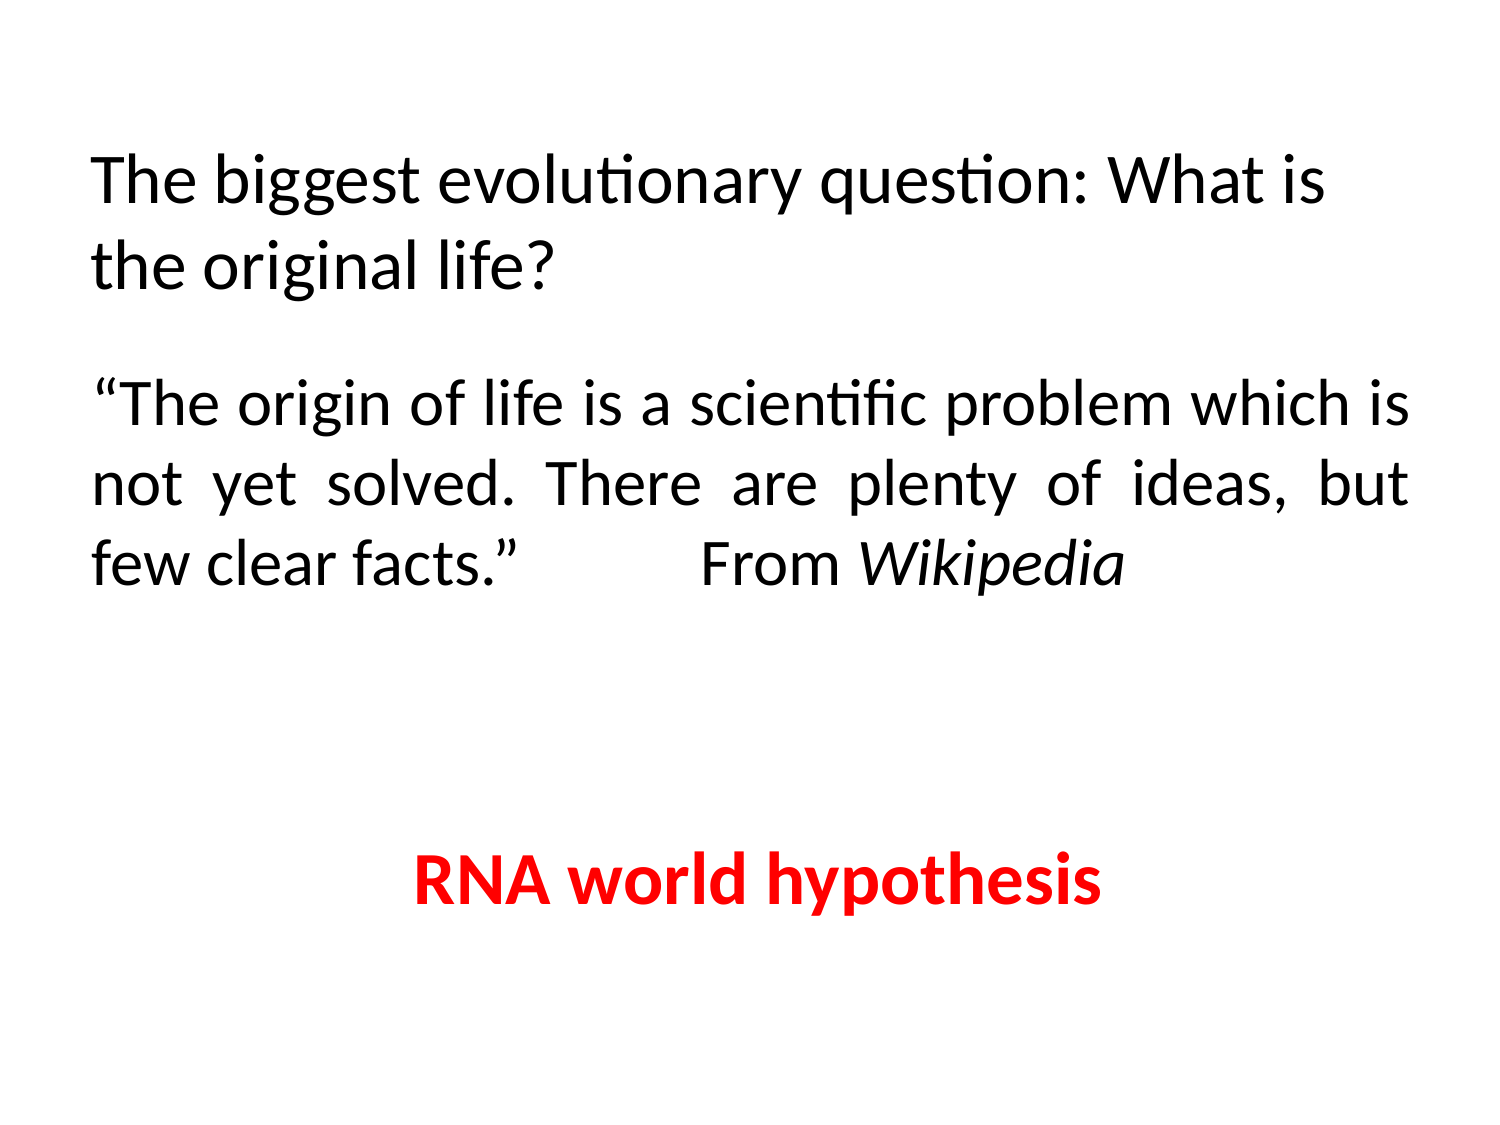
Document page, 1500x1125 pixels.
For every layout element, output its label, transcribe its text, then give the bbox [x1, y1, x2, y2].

list “The origin of life is a scientific problem which is not yet solved. There are plenty of ideas, but few clear facts.” From Wikipedia [76, 351, 1427, 1094]
title The biggest evolutionary question: What is the original life? [75, 124, 1425, 312]
text_box RNA world hypothesis [399, 822, 1119, 927]
